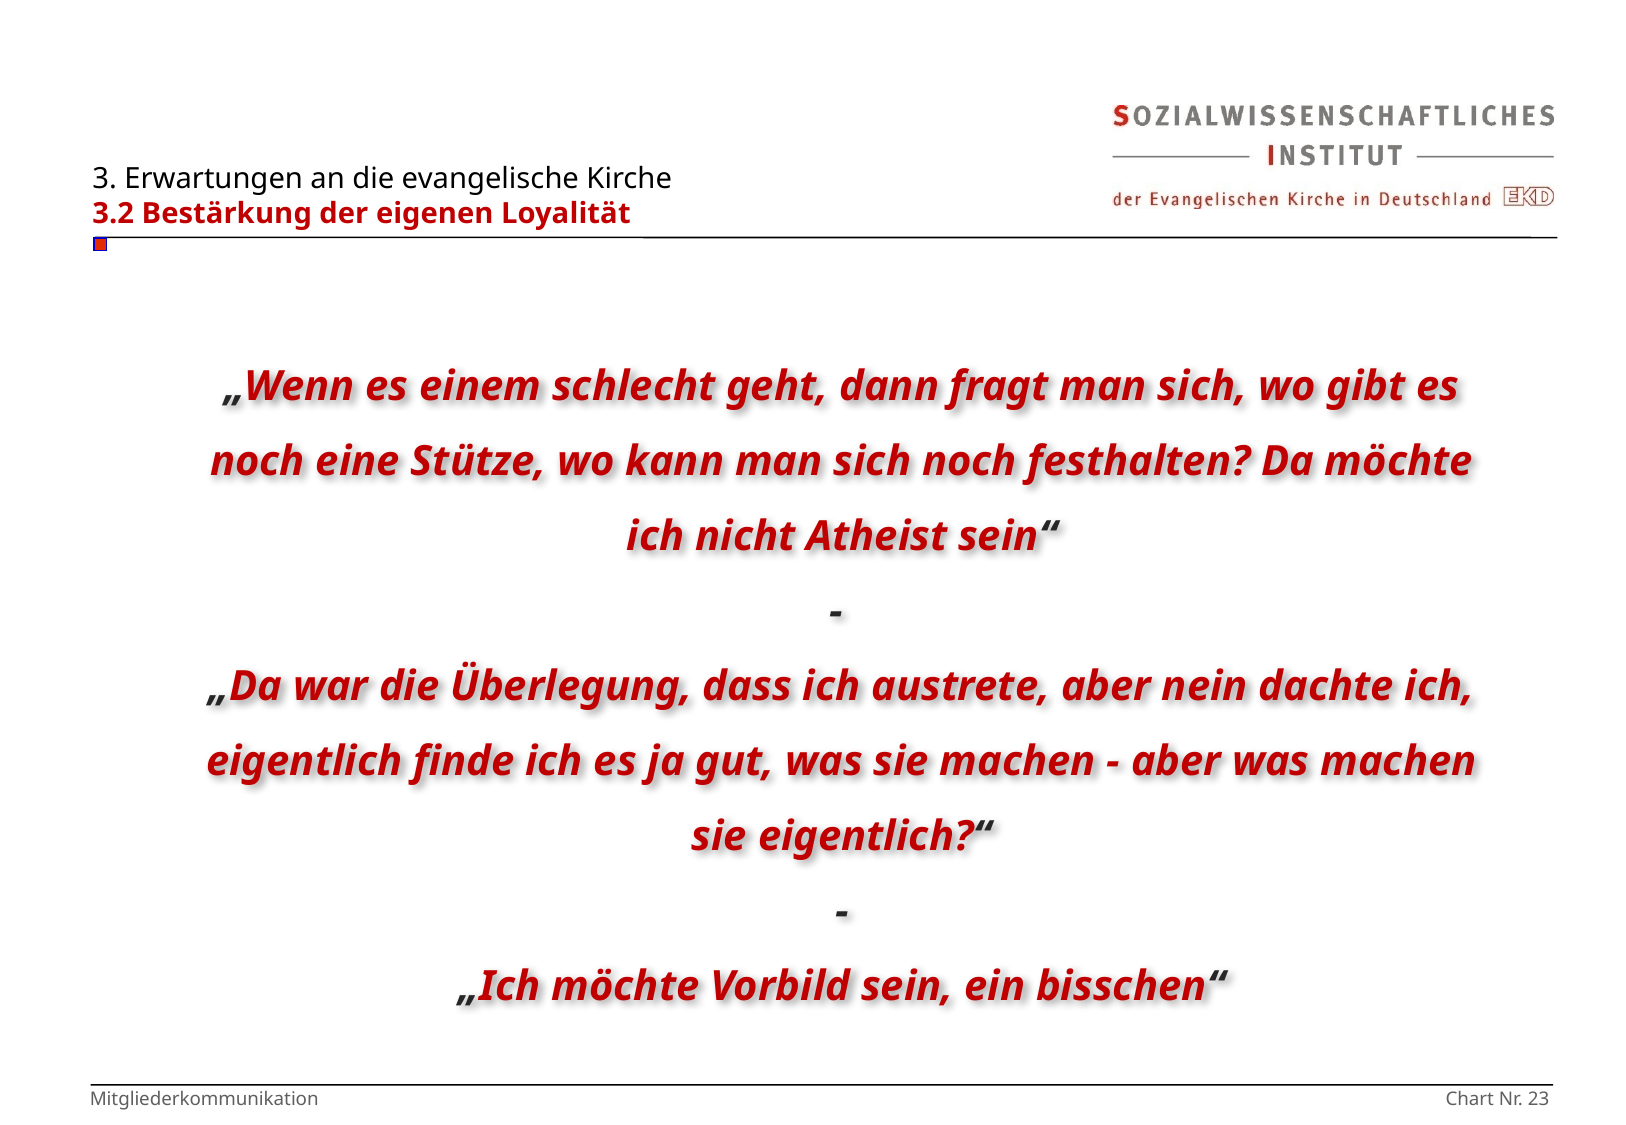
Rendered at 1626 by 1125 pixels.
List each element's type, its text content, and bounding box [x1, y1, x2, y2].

text_box „Wenn es einem schlecht geht, dann fragt man sich, wo gibt es noch eine Stütze, wo kann man sich noch festhalten? Da möchte ich nicht Atheist sein“ - „Da war die Überlegung, dass ich austrete, aber nein dachte ich, eigentlich finde ich es ja gut, was sie machen - aber was machen sie eigentlich?“ - „Ich möchte Vorbild sein, ein bisschen“ [186, 326, 1498, 1016]
text_box 3. Erwartungen an die evangelische Kirche 3.2 Bestärkung der eigenen Loyalität [77, 100, 1049, 288]
picture [1112, 105, 1554, 209]
